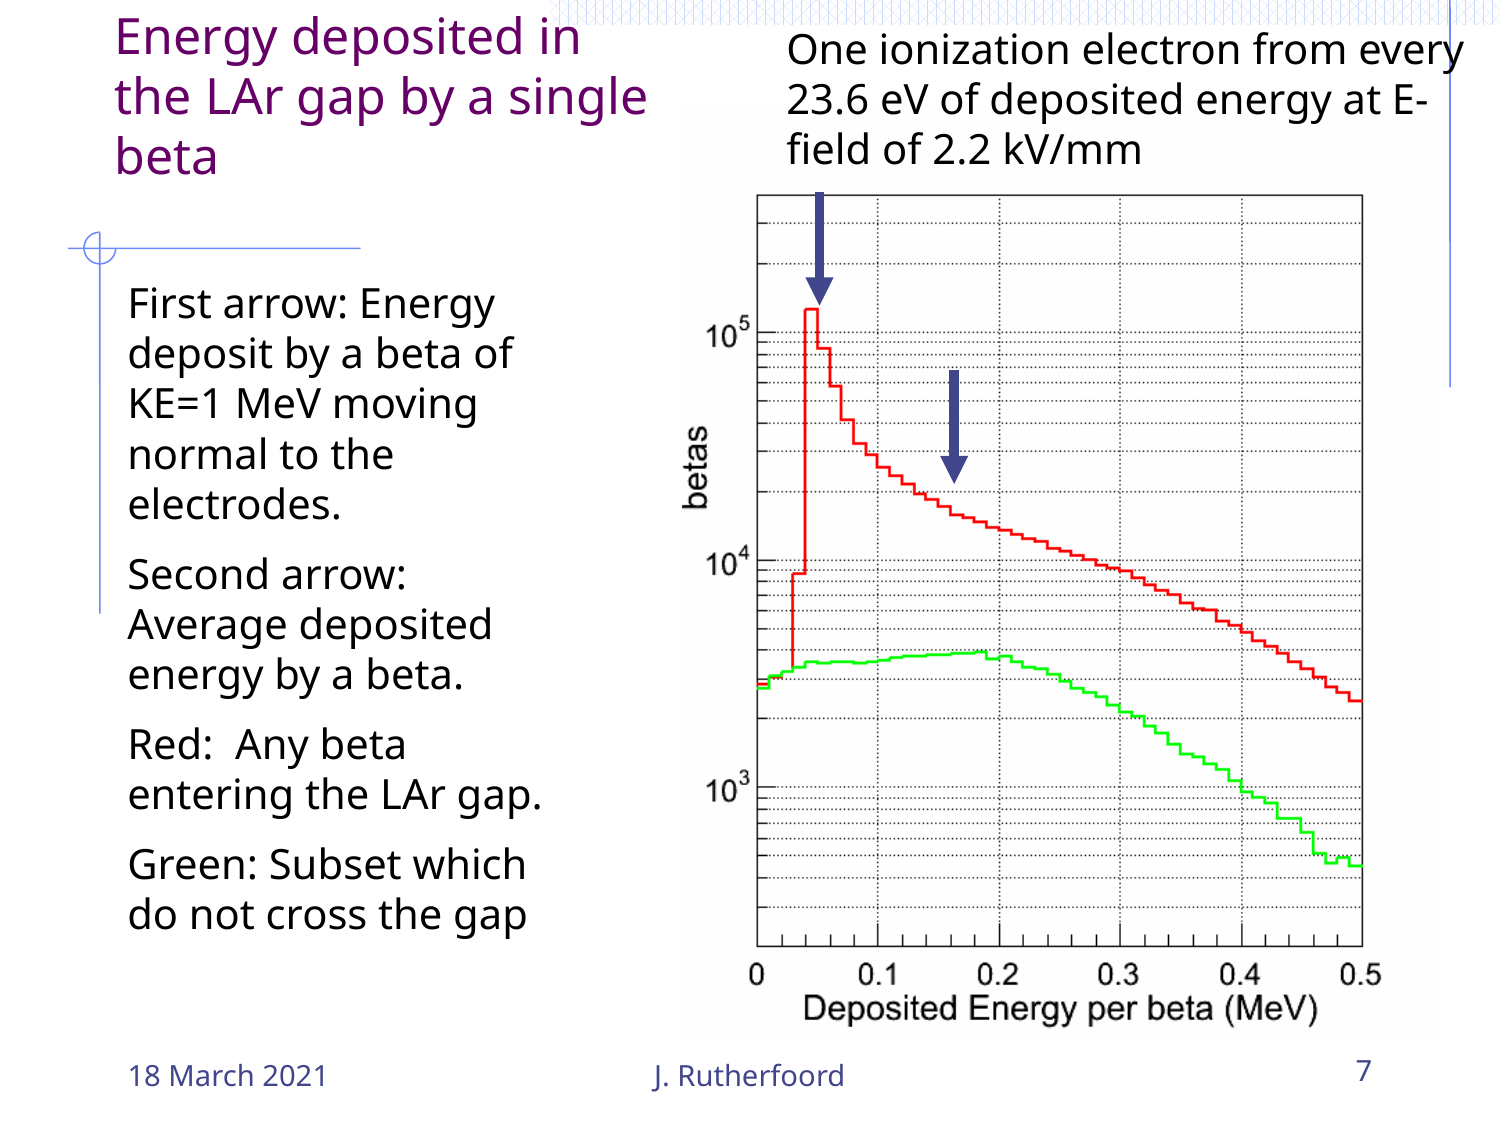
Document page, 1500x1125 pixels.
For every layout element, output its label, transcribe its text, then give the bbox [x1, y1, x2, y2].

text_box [682, 101, 1439, 1042]
slide_number 7 [1074, 1051, 1388, 1100]
text_box First arrow: Energy deposit by a beta of KE=1 MeV moving normal to the electrodes. Second arrow: Average deposited energy by a beta. Red: Any beta entering the LAr gap. Green: Subset which do not cross the gap [112, 269, 599, 945]
title Energy deposited in the LAr gap by a single beta [99, 50, 666, 192]
footer J. Rutherfoord [512, 1025, 988, 1100]
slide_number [112, 1025, 425, 1100]
text_box One ionization electron from every 23.6 eV of deposited energy at E-field of 2.2 kV/mm [771, 15, 1486, 181]
